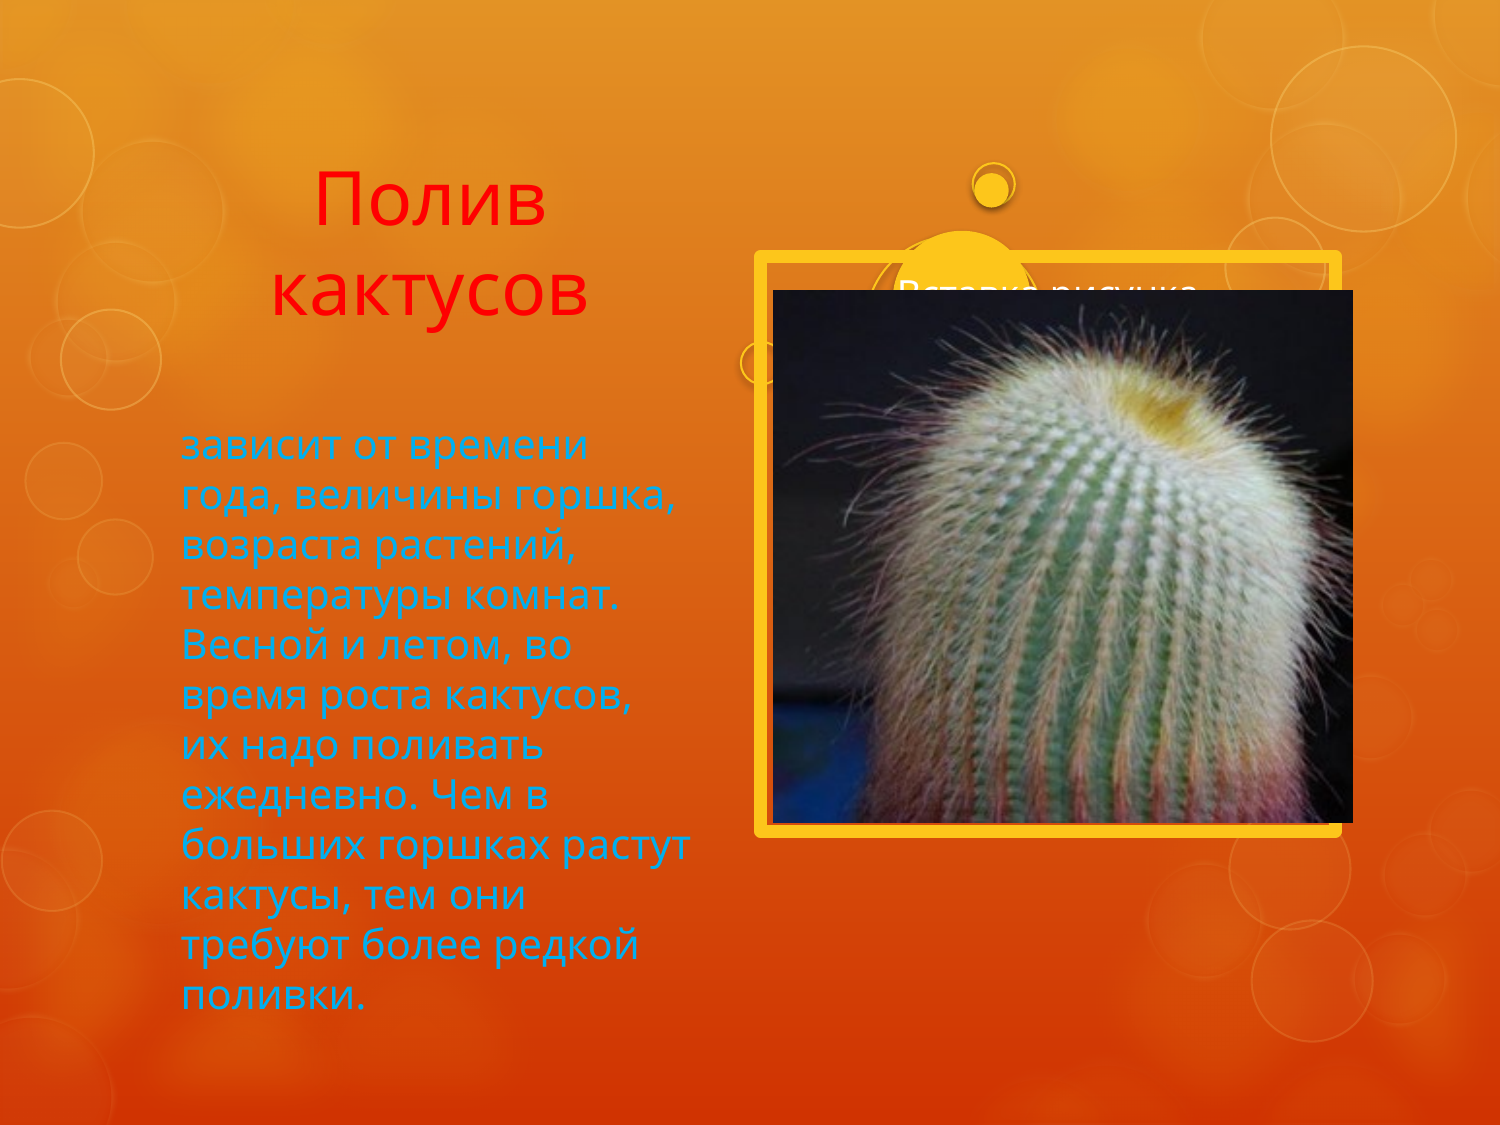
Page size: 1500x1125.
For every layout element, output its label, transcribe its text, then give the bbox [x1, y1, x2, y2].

title Полив кактусов [159, 113, 701, 338]
picture [766, 262, 1353, 826]
list зависит от времени года, величины горшка, возраста растений, температуры комнат. Весной и летом, во время роста кактусов, их надо поливать ежедневно. Чем в больших горшках растут кактусы, тем они требуют более редкой поливки. [165, 410, 707, 1125]
